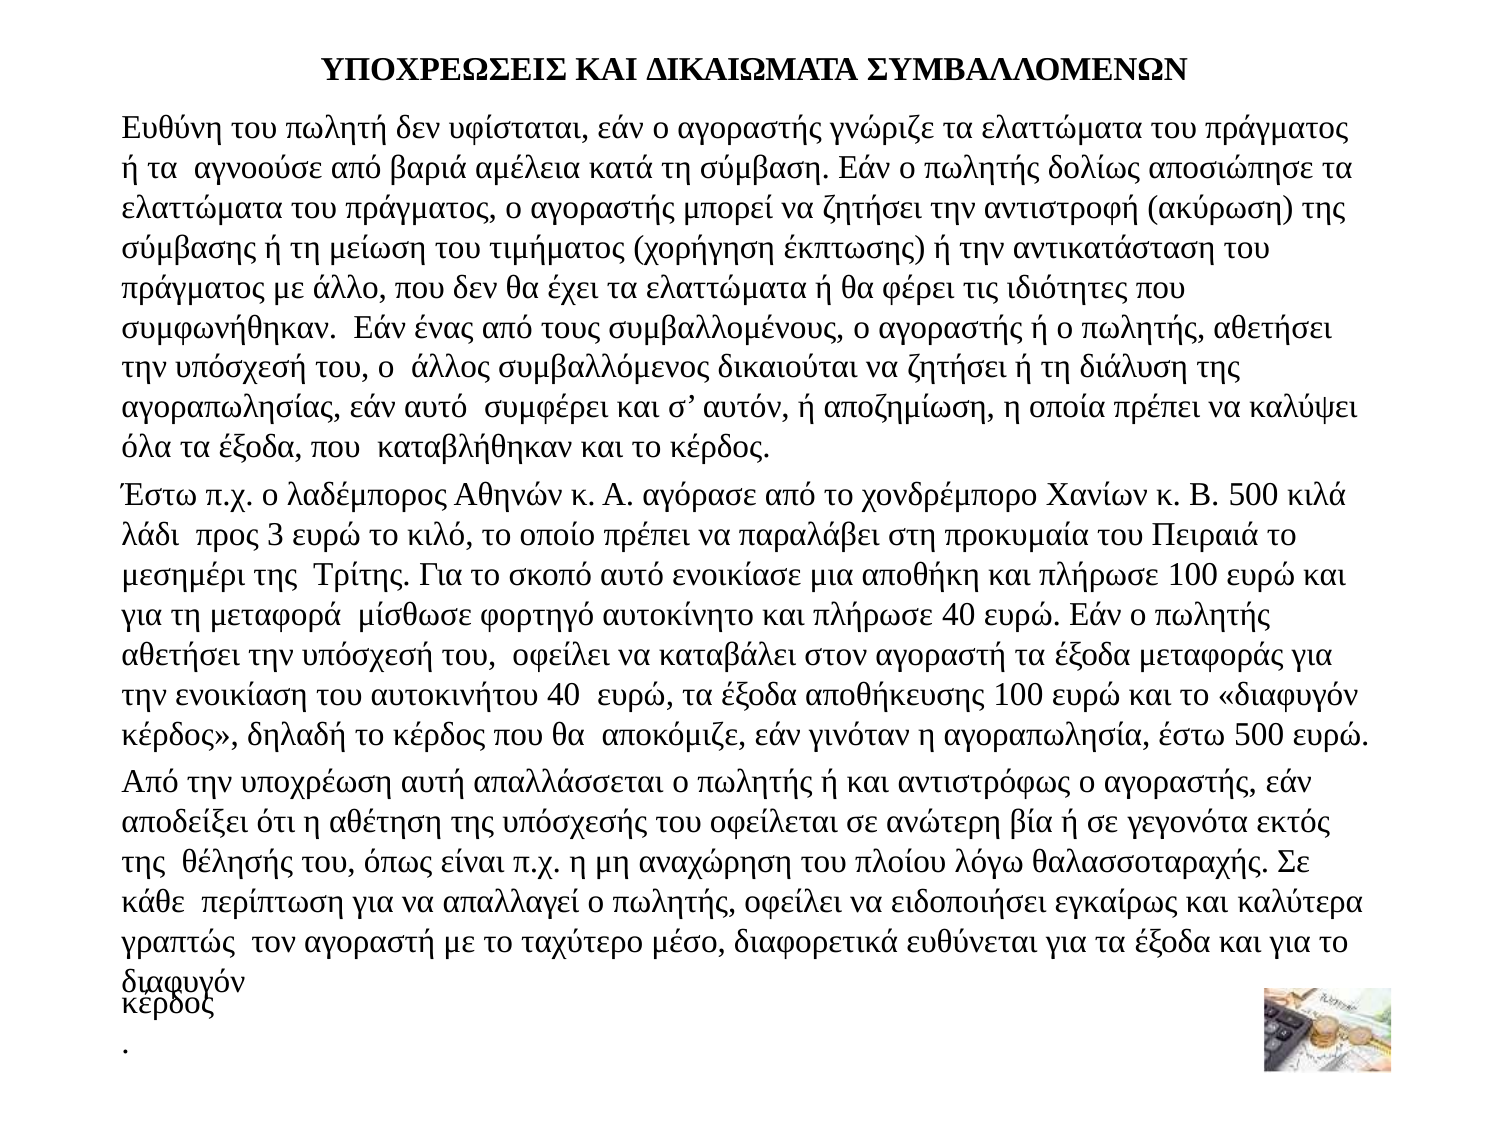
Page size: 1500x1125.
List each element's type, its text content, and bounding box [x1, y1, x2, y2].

text_box [1263, 988, 1392, 1073]
text_box κέρδος. [119, 1000, 221, 1061]
text_box ΥΠΟΧΡΕΩΣΕΙΣ ΚΑΙ ΔΙΚΑΙΩΜΑΤΑ ΣΥΜΒΑΛΛΟΜΕΝΩΝ Ευθύνη του πωλητή δεν υφίσταται, εάν ο αγοραστής γνώριζε τα ελαττώματα του πράγματος ή τα αγνοούσε από βαριά αμέλεια κατά τη σύμβαση. Εάν ο πωλητής δολίως αποσιώπησε τα ελαττώματα του πράγματος, ο αγοραστής μπορεί να ζητήσει την αντιστροφή (ακύρωση) της σύμβασης ή τη μείωση του τιμήματος (χορήγηση έκπτωσης) ή την αντικατάσταση του πράγματος με άλλο, που δεν θα έχει τα ελαττώματα ή θα φέρει τις ιδιότητες που συμφωνήθηκαν. Εάν ένας από τους συμβαλλομένους, ο αγοραστής ή ο πωλητής, αθετήσει την υπόσχεσή του, ο άλλος συμβαλλόμενος δικαιούται να ζητήσει ή τη διάλυση της αγοραπωλησίας, εάν αυτό συμφέρει και σ’ αυτόν, ή αποζημίωση, η οποία πρέπει να καλύψει όλα τα έξοδα, που καταβλήθηκαν και το κέρδος. Έστω π.χ. ο λαδέμπορος Αθηνών κ. Α. αγόρασε από το χονδρέμπορο Χανίων κ. Β. 500 κιλά λάδι προς 3 ευρώ το κιλό, το οποίο πρέπει να παραλάβει στη προκυμαία του Πειραιά το μεσημέρι της Τρίτης. Για το σκοπό αυτό ενοικίασε μια αποθήκη και πλήρωσε 100 ευρώ και για τη μεταφορά μίσθωσε φορτηγό αυτοκίνητο και πλήρωσε 40 ευρώ. Εάν ο πωλητής αθετήσει την υπόσχεσή του, οφείλει να καταβάλει στον αγοραστή τα έξοδα μεταφοράς για την ενοικίαση του αυτοκινήτου 40 ευρώ, τα έξοδα αποθήκευσης 100 ευρώ και το «διαφυγόν κέρδος», δηλαδή το κέρδος που θα αποκόμιζε, εάν γινόταν η αγοραπωλησία, έστω 500 ευρώ. Από την υποχρέωση αυτή απαλλάσσεται ο πωλητής ή και αντιστρόφως ο αγοραστής, εάν αποδείξει ότι η αθέτηση της υπόσχεσής του οφείλεται σε ανώτερη βία ή σε γεγονότα εκτός της θέλησής του, όπως είναι π.χ. η μη αναχώρηση του πλοίου λόγω θαλασσοταραχής. Σε κάθε περίπτωση για να απαλλαγεί ο πωλητής, οφείλει να ειδοποιήσει εγκαίρως και καλύτερα γραπτώς τον αγοραστή με το ταχύτερο μέσο, διαφορετικά ευθύνεται για τα έξοδα και για το διαφυγόν [119, 26, 1375, 1000]
